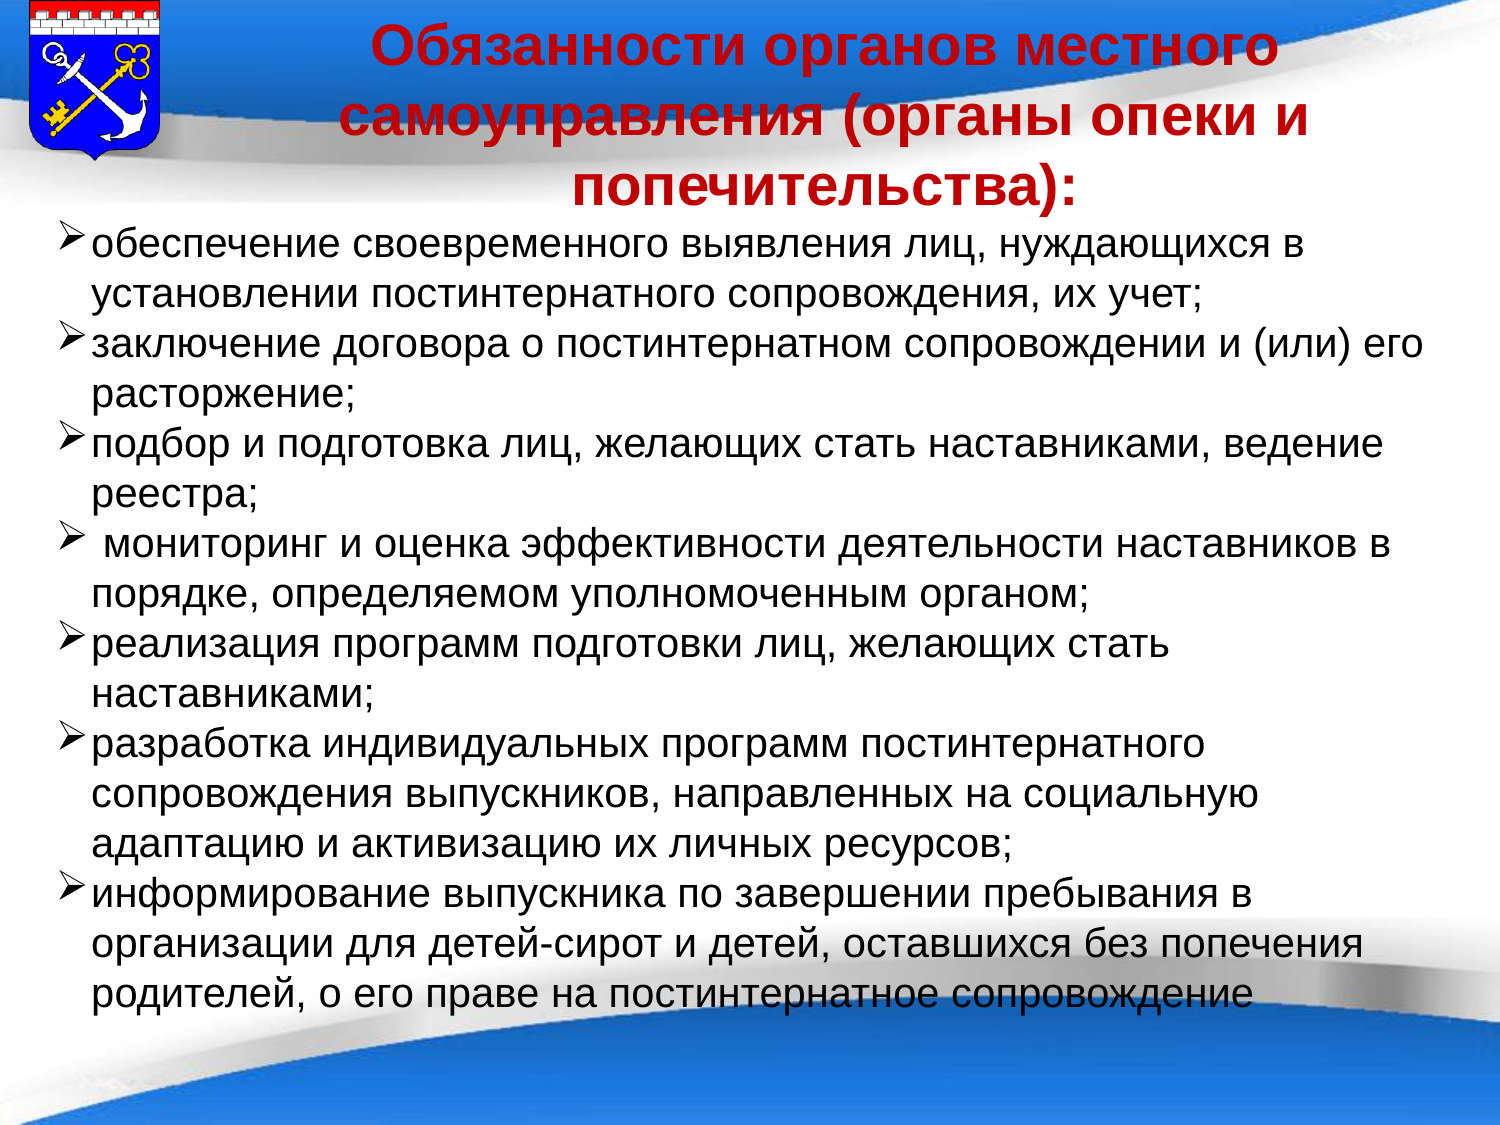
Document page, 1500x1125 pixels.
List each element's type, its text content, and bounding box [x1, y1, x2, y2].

text_box [29, 161, 1471, 351]
text_box обеспечение своевременного выявления лиц, нуждающихся в установлении постинтернатного сопровождения, их учет; заключение договора о постинтернатном сопровождении и (или) его расторжение; подбор и подготовка лиц, желающих стать наставниками, ведение реестра; мониторинг и оценка эффективности деятельности наставников в порядке, определяемом уполномоченным органом; реализация программ подготовки лиц, желающих стать наставниками; разработка индивидуальных программ постинтернатного сопровождения выпускников, направленных на социальную адаптацию и активизацию их личных ресурсов; информирование выпускника по завершении пребывания в организации для детей-сирот и детей, оставшихся без попечения родителей, о его праве на постинтернатное сопровождение [41, 207, 1459, 1024]
picture [0, 0, 1500, 1125]
text_box Обязанности органов местного самоуправления (органы опеки и попечительства): [149, 0, 1500, 188]
